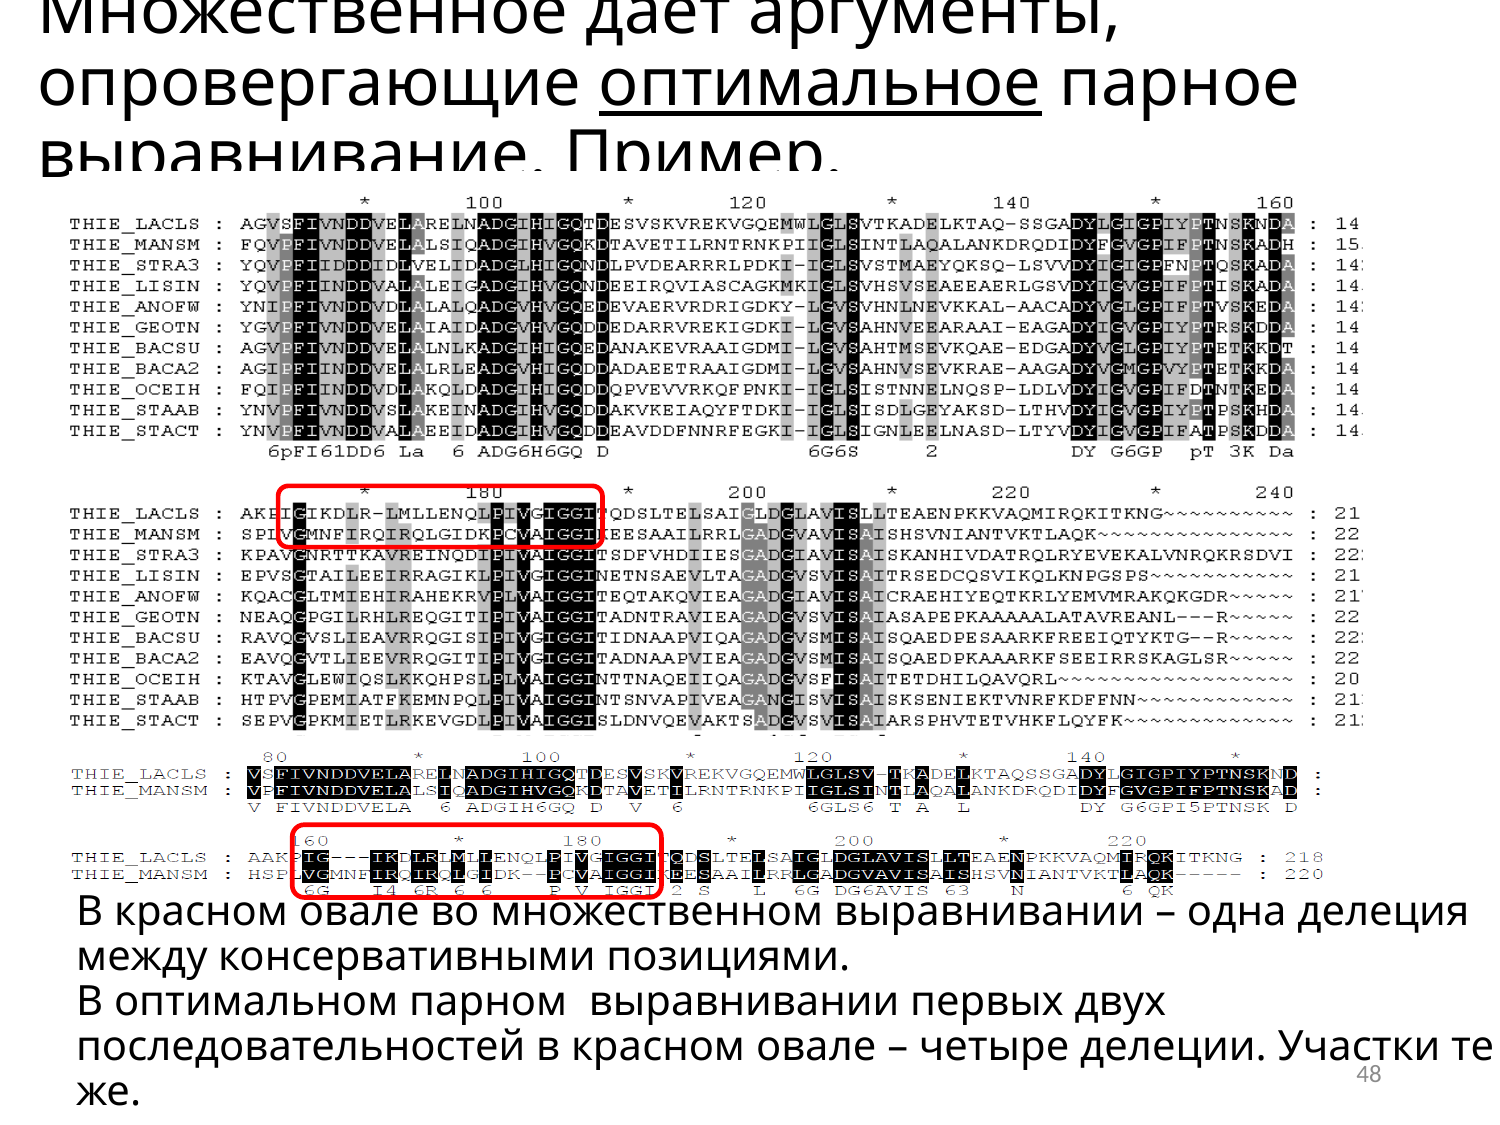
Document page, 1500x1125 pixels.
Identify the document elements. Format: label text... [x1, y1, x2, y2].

picture [22, 171, 1363, 991]
text_box В красном овале во множественном выравнивании – одна делеция между консервативными позициями. В оптимальном парном выравнивании первых двух последовательностей в красном овале – четыре делеции. Участки те же. [61, 901, 1500, 1103]
title Множественное даёт аргументы, опровергающие оптимальное парное выравнивание. Пример. [22, 10, 1478, 159]
